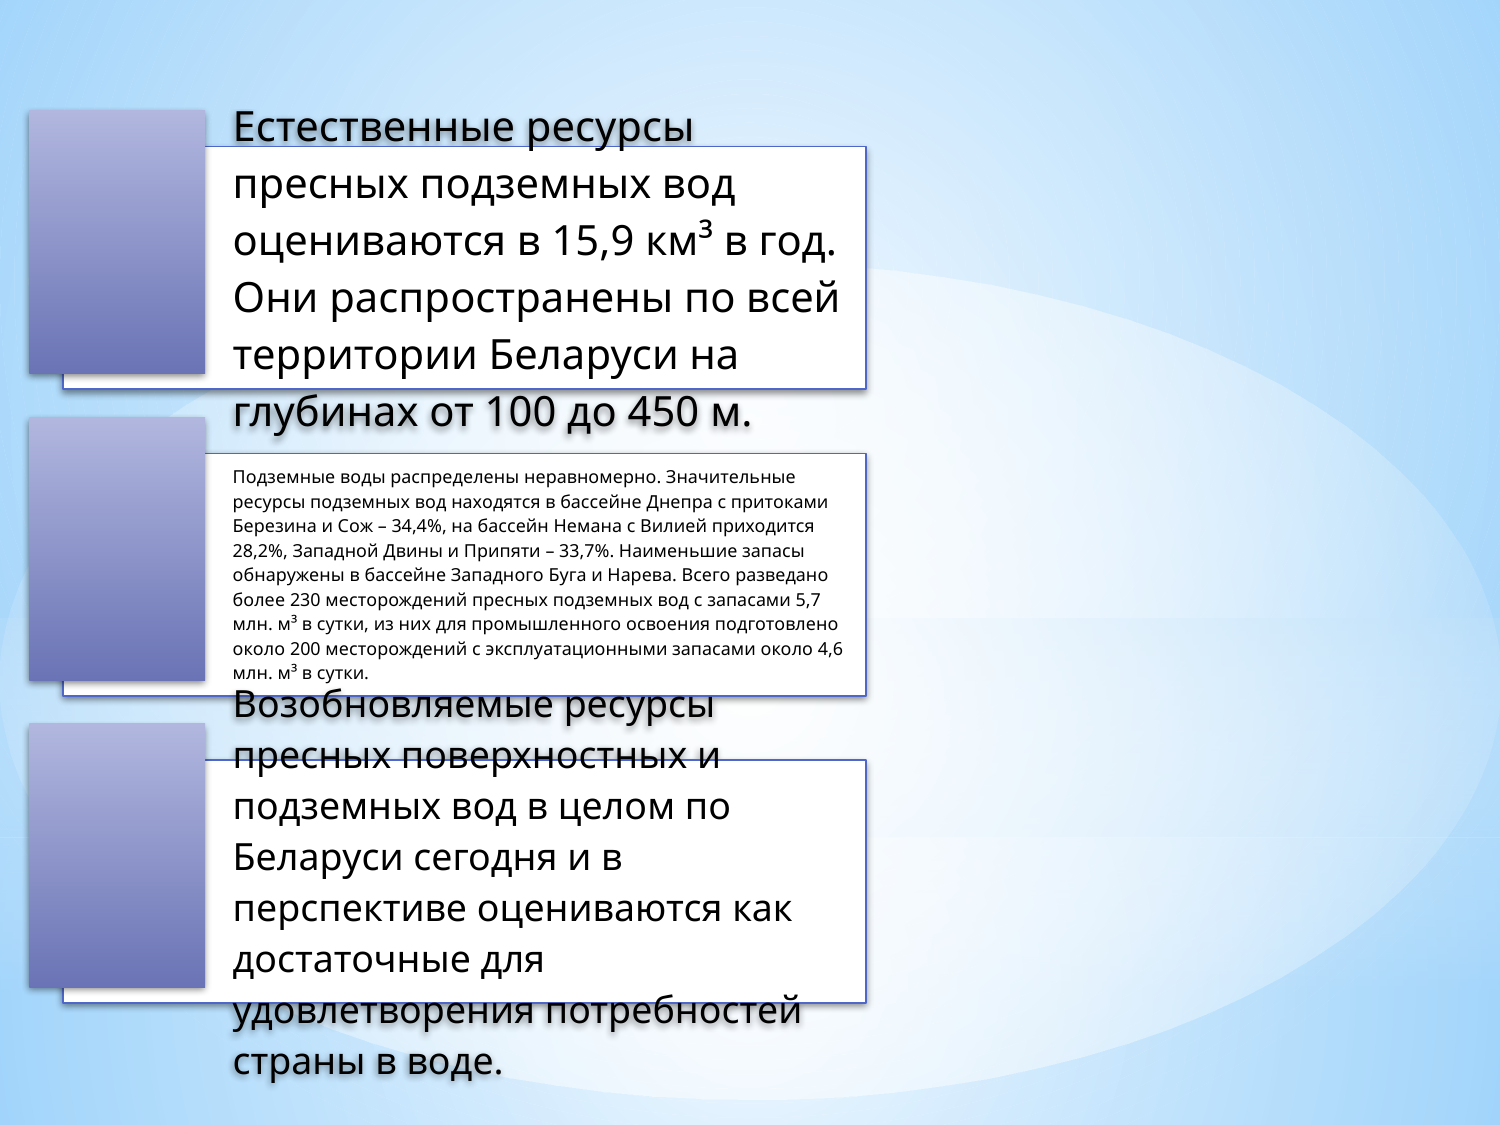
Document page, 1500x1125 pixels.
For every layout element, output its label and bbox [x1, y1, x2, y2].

list [29, 54, 1483, 1059]
